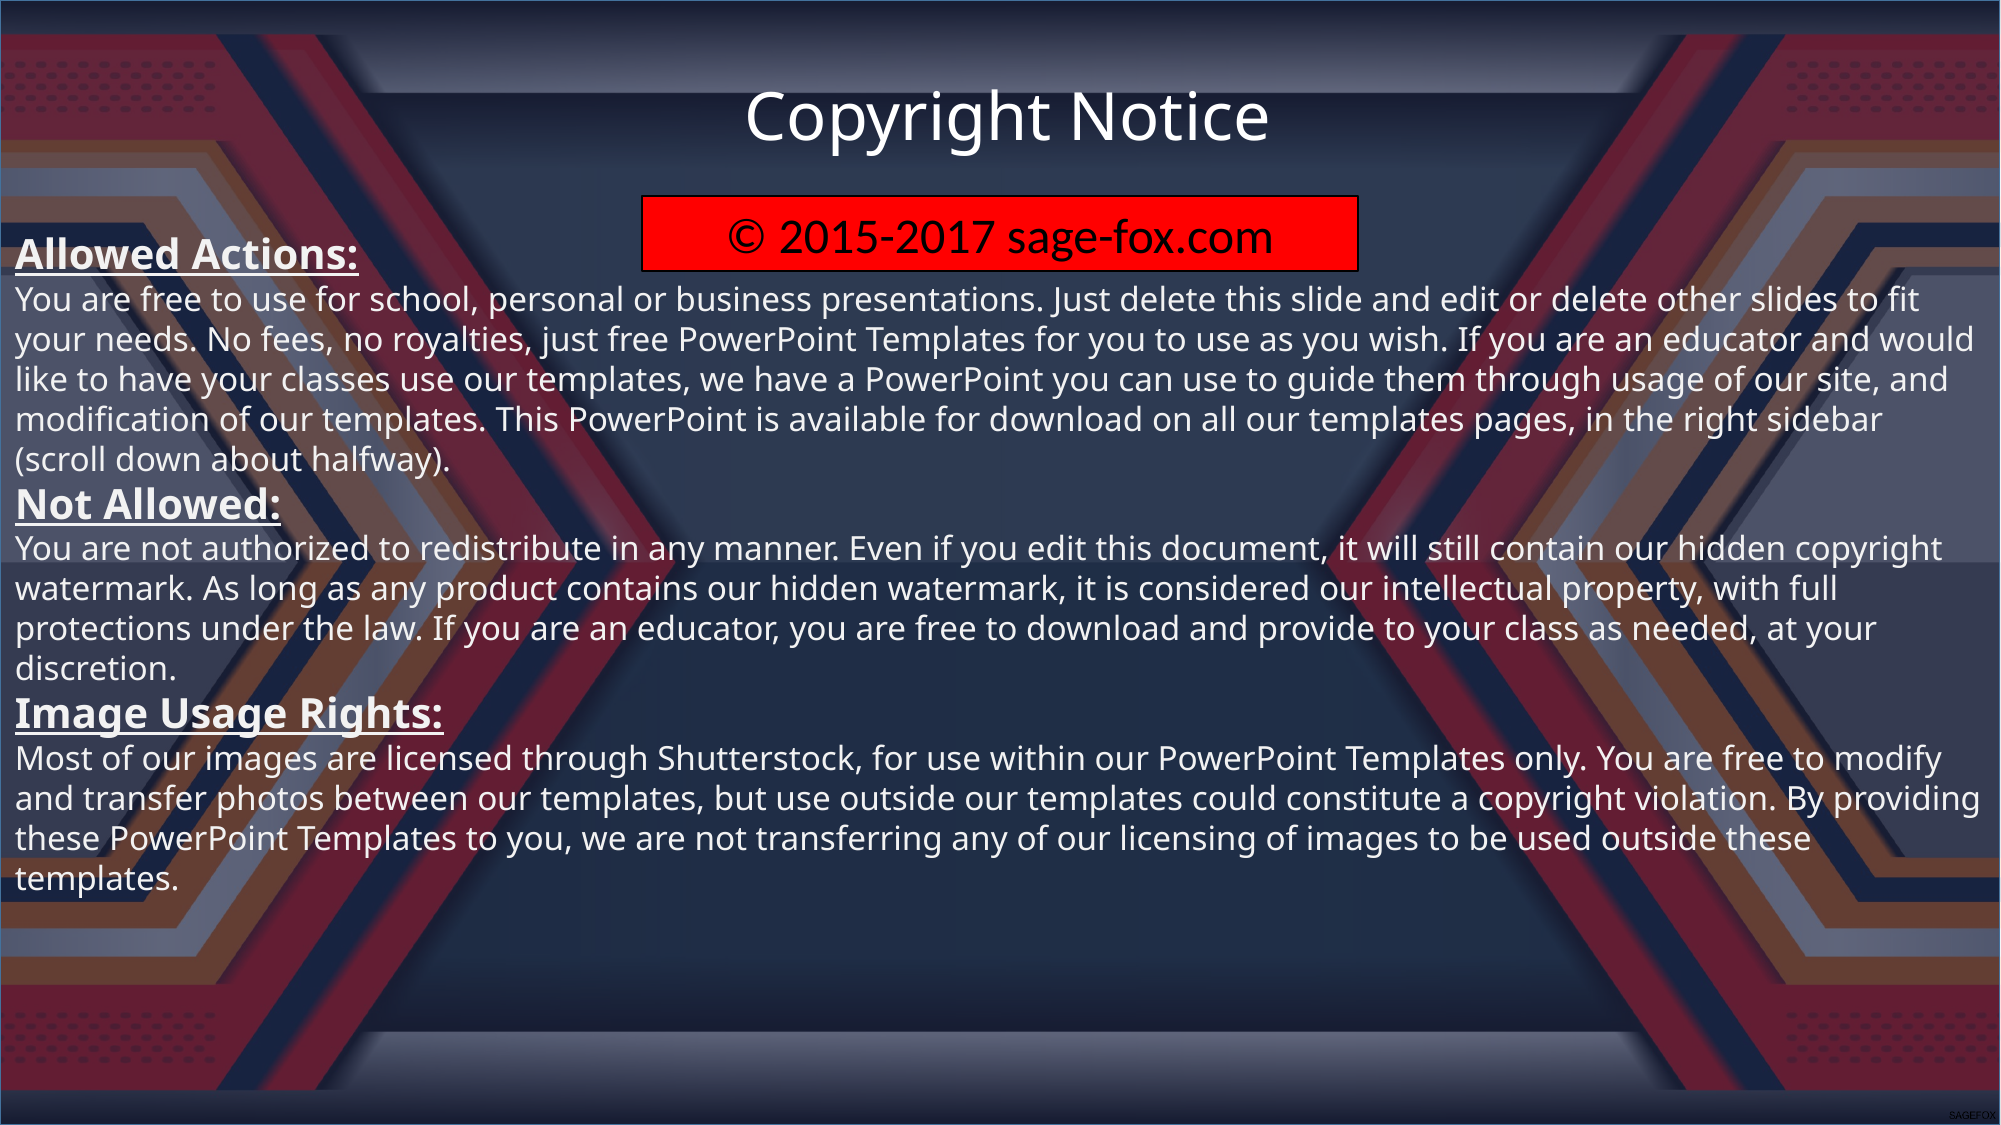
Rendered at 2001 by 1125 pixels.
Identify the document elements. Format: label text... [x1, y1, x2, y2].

title Copyright Notice [493, 60, 1524, 178]
text_box Allowed Actions: You are free to use for school, personal or business presentations. Just delete this slide and edit or delete other slides to fit your needs. No fees, no royalties, just free PowerPoint Templates for you to use as you wish. If you are an educator and would like to have your classes use our templates, we have a PowerPoint you can use to guide them through usage of our site, and modification of our templates. This PowerPoint is available for download on all our templates pages, in the right sidebar (scroll down about halfway). Not Allowed: You are not authorized to redistribute in any manner. Even if you edit this document, it will still contain our hidden copyright watermark. As long as any product contains our hidden watermark, it is considered our intellectual property, with full protections under the law. If you are an educator, you are free to download and provide to your class as needed, at your discretion. Image Usage Rights: Most of our images are licensed through Shutterstock, for use within our PowerPoint Templates only. You are free to modify and transfer photos between our templates, but use outside our templates could constitute a copyright violation. By providing these PowerPoint Templates to you, we are not transferring any of our licensing of images to be used outside these templates. [0, 0, 2000, 1125]
text_box © 2015-2017 sage-fox.com [641, 196, 1358, 272]
